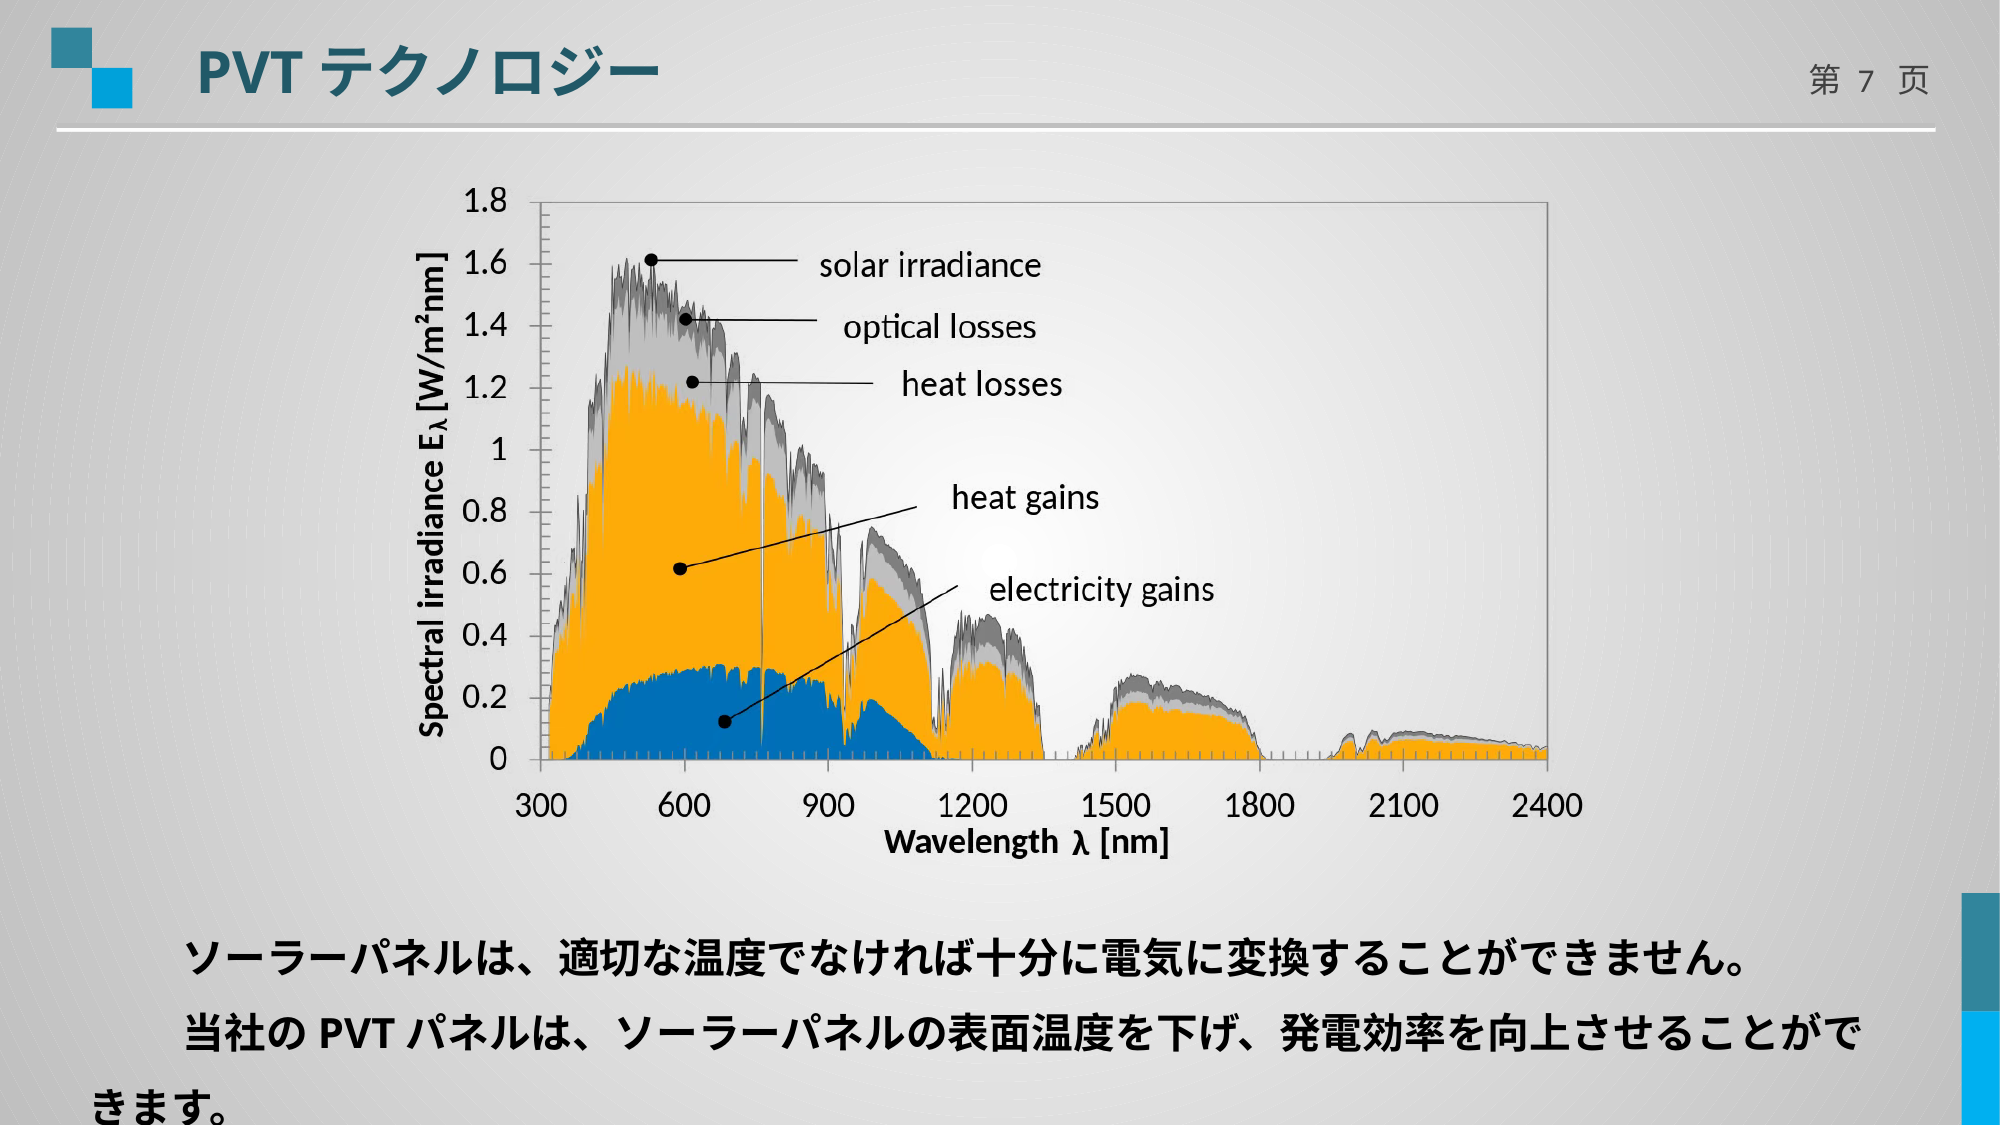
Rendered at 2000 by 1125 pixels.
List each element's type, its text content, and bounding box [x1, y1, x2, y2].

text_box PVTテクノロジー [180, 27, 681, 113]
text_box ソーラーパネルは、適切な温度でなければ十分に電気に変換することができません。 当社のPVTパネルは、ソーラーパネルの表面温度を下げ、発電効率を向上させることができます。 [73, 899, 1910, 1125]
picture [399, 172, 1600, 865]
